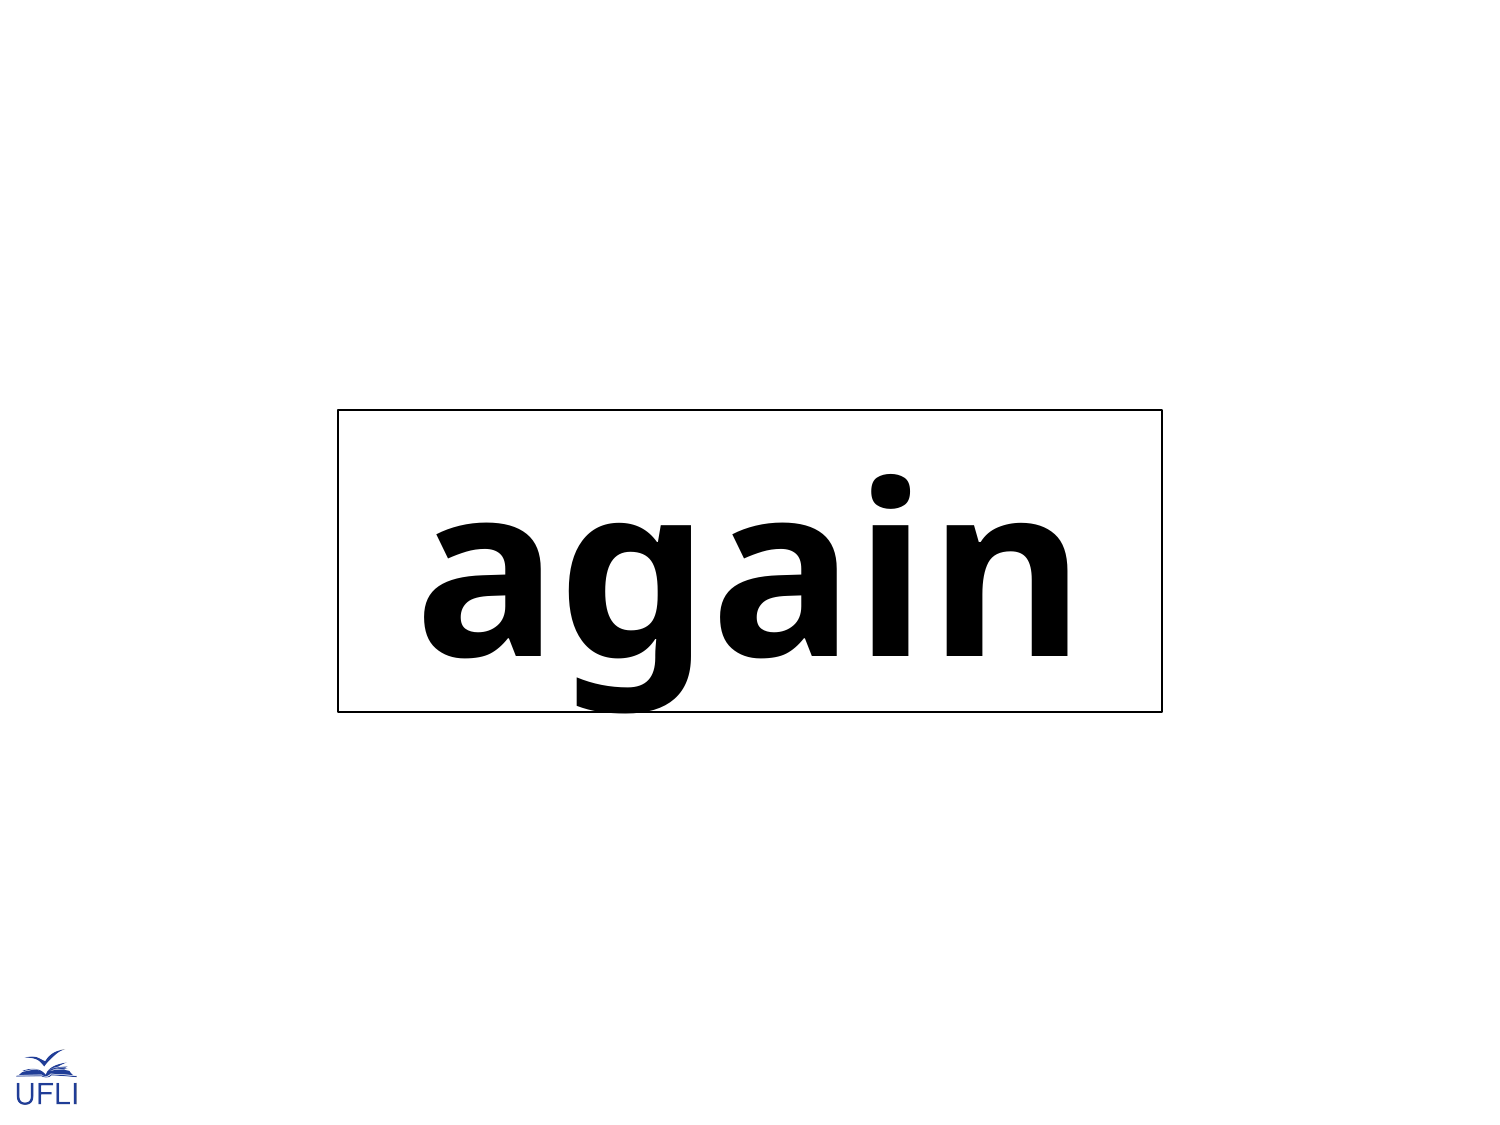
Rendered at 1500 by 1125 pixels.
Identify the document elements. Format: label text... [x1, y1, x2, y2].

picture [12, 1047, 81, 1108]
text_box again [338, 409, 1162, 712]
